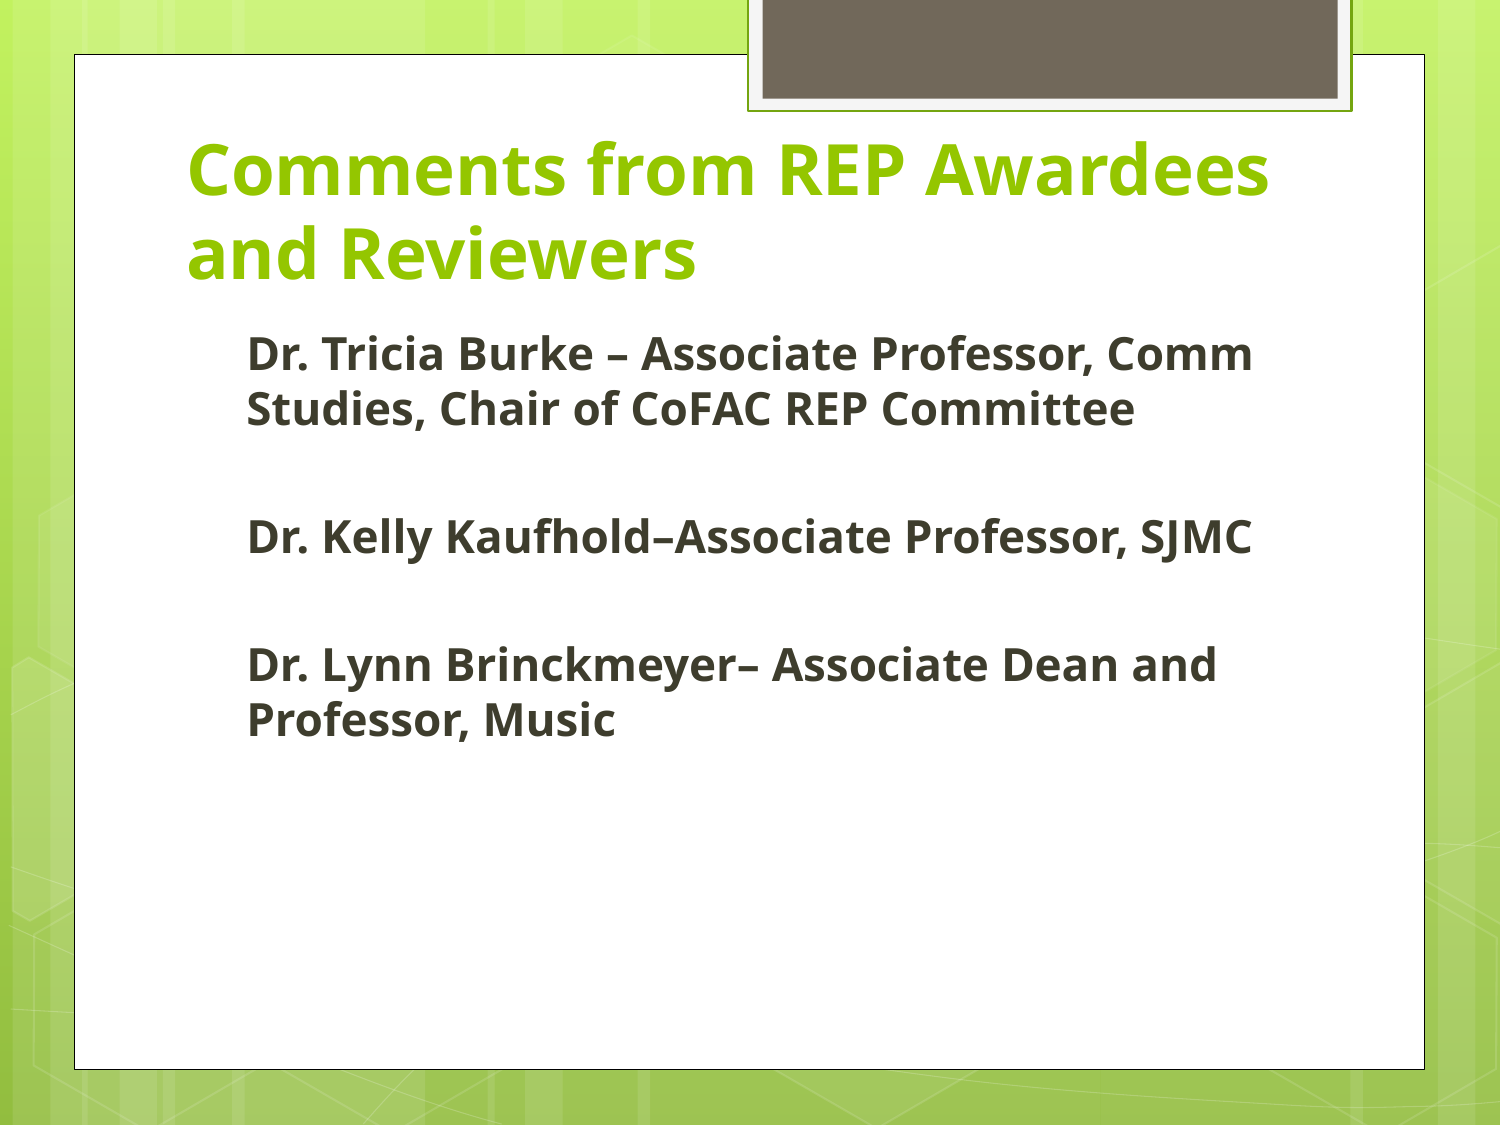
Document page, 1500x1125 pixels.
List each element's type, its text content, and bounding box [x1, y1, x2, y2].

title Comments from REP Awardees and Reviewers [171, 115, 1324, 302]
list Dr. Tricia Burke – Associate Professor, Comm Studies, Chair of CoFAC REP Committee Dr. Kelly Kaufhold–Associate Professor, SJMC Dr. Lynn Brinckmeyer– Associate Dean and Professor, Music [171, 316, 1283, 893]
